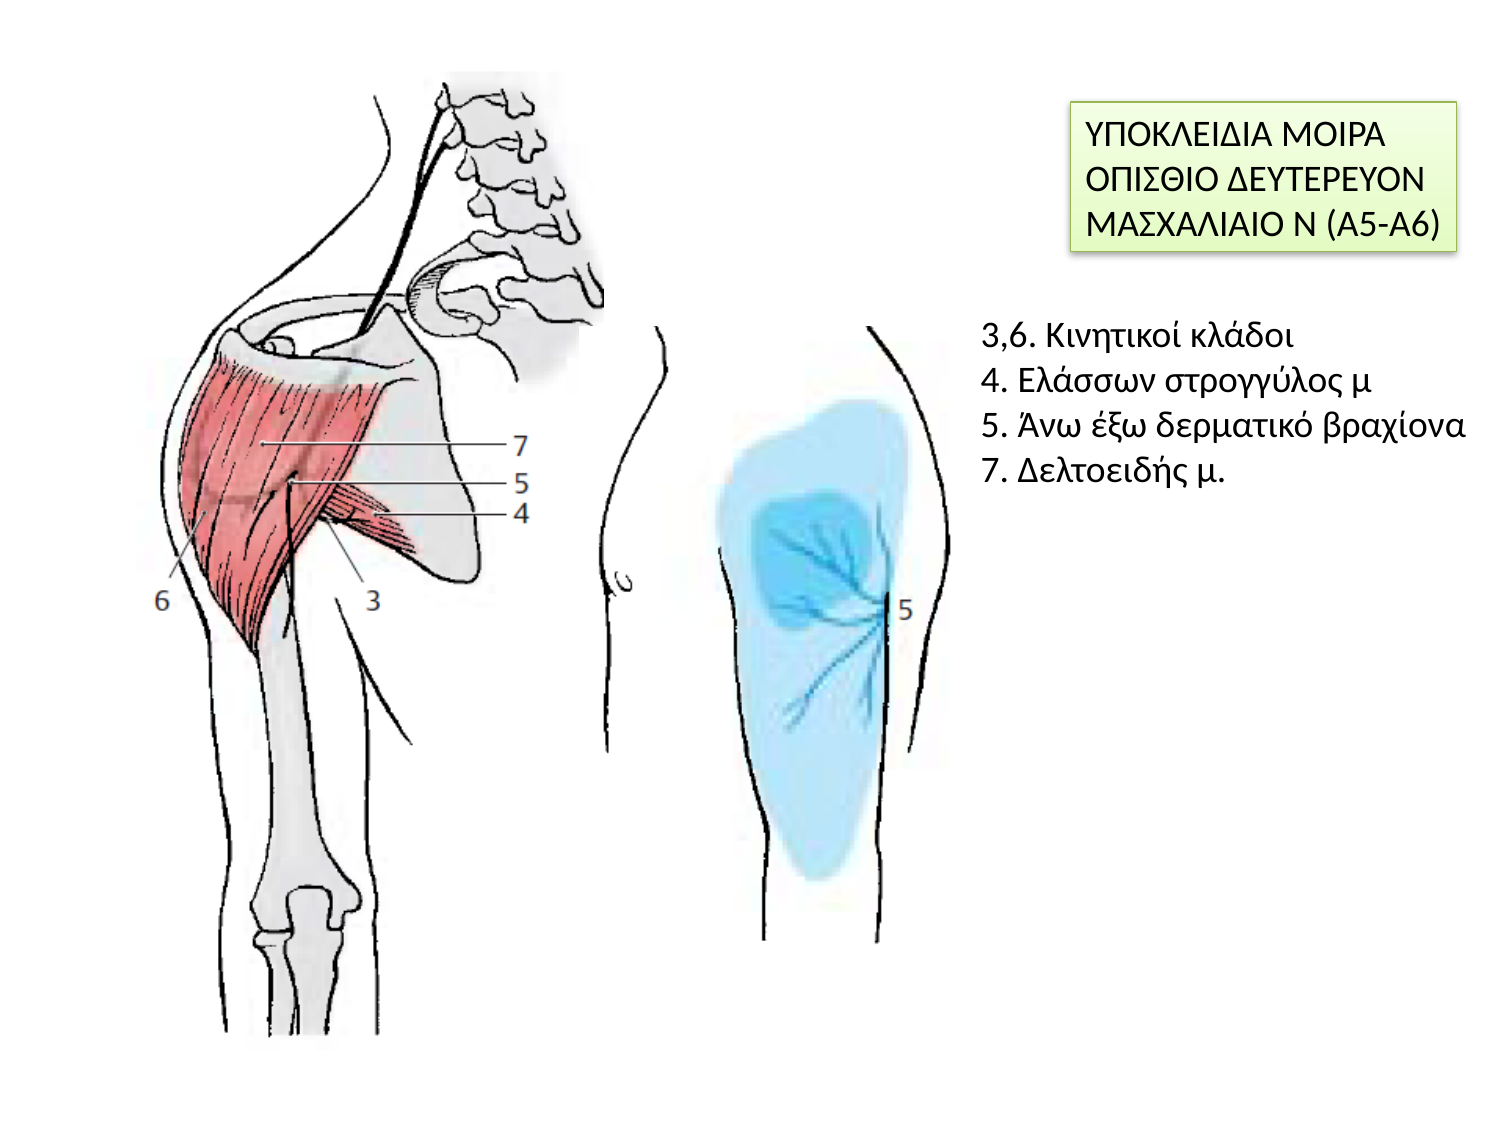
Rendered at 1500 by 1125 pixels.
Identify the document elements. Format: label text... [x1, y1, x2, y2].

text_box 3,6. Κινητικοί κλάδοι 4. Ελάσσων στρογγύλος μ 5. Άνω έξω δερματικό βραχίονα 7. Δελτοειδής μ. [965, 302, 1482, 498]
picture [76, 63, 963, 1062]
text_box ΥΠΟΚΛΕΙΔΙΑ ΜΟΙΡΑ ΟΠΙΣΘΙΟ ΔΕΥΤΕΡΕΥΟΝ ΜΑΣΧΑΛΙΑΙΟ Ν (Α5-Α6) [1070, 101, 1457, 252]
